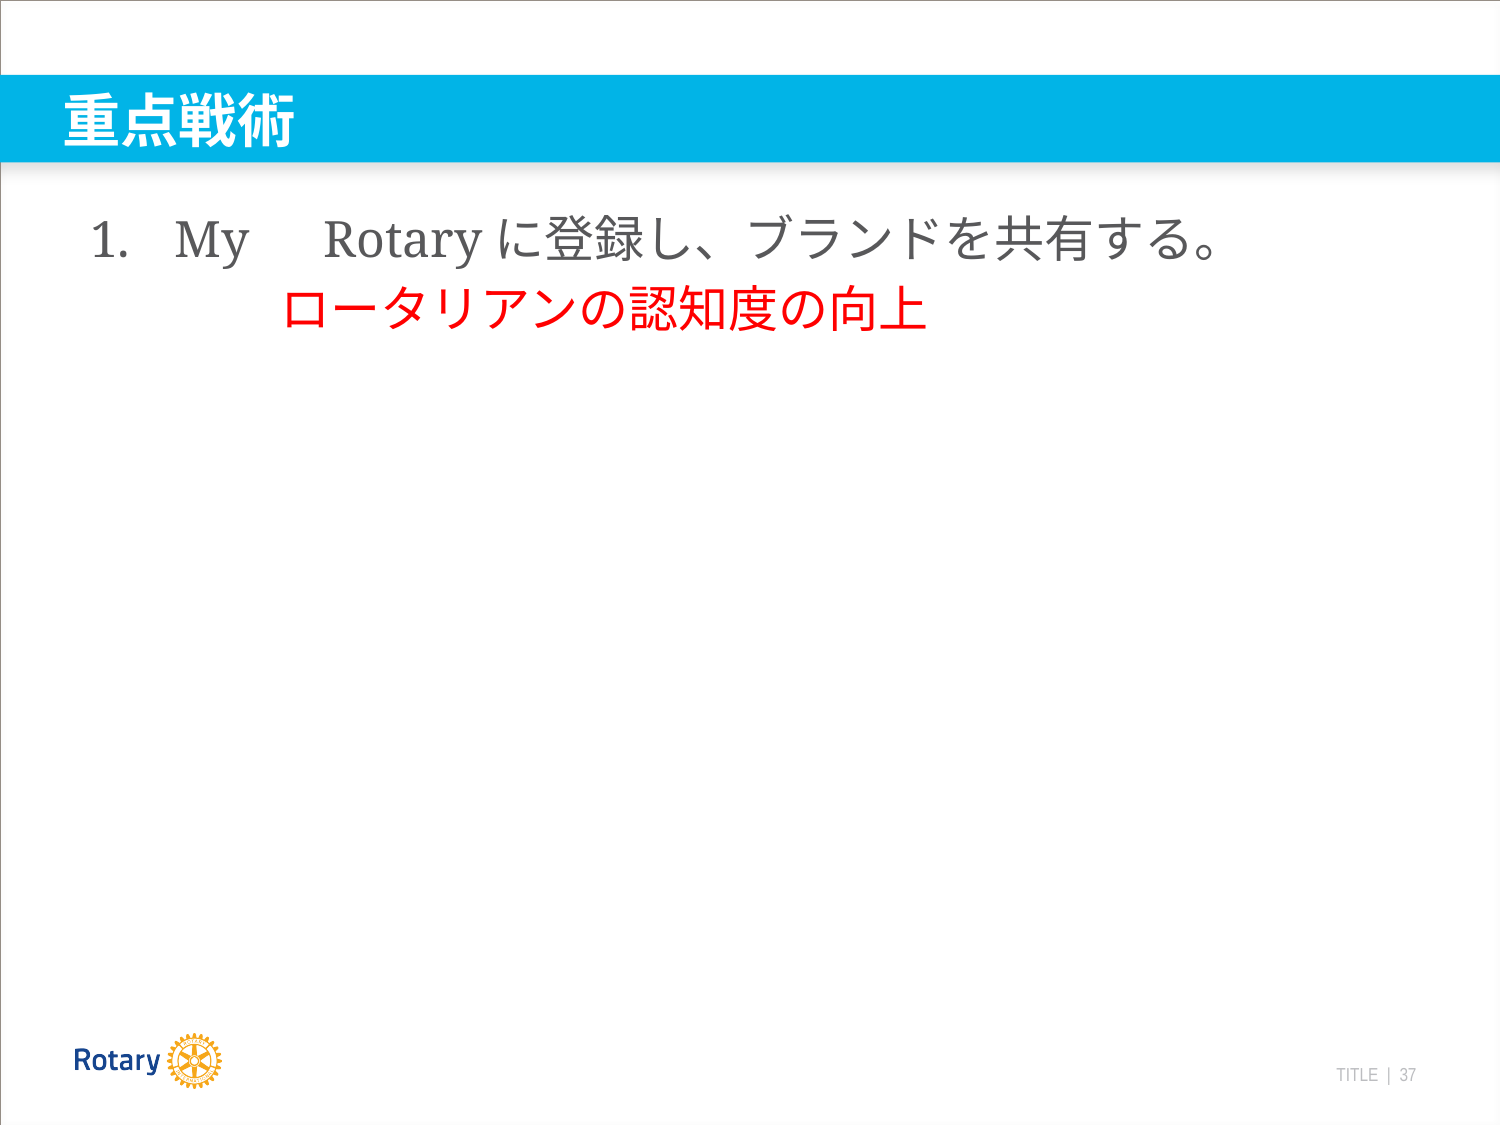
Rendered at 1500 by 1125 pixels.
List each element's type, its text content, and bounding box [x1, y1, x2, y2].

list My Rotaryに登録し、ブランドを共有する。 ロータリアンの認知度の向上 [75, 200, 1425, 1013]
title 重点戦術 [62, 75, 1500, 163]
picture [75, 1033, 222, 1089]
